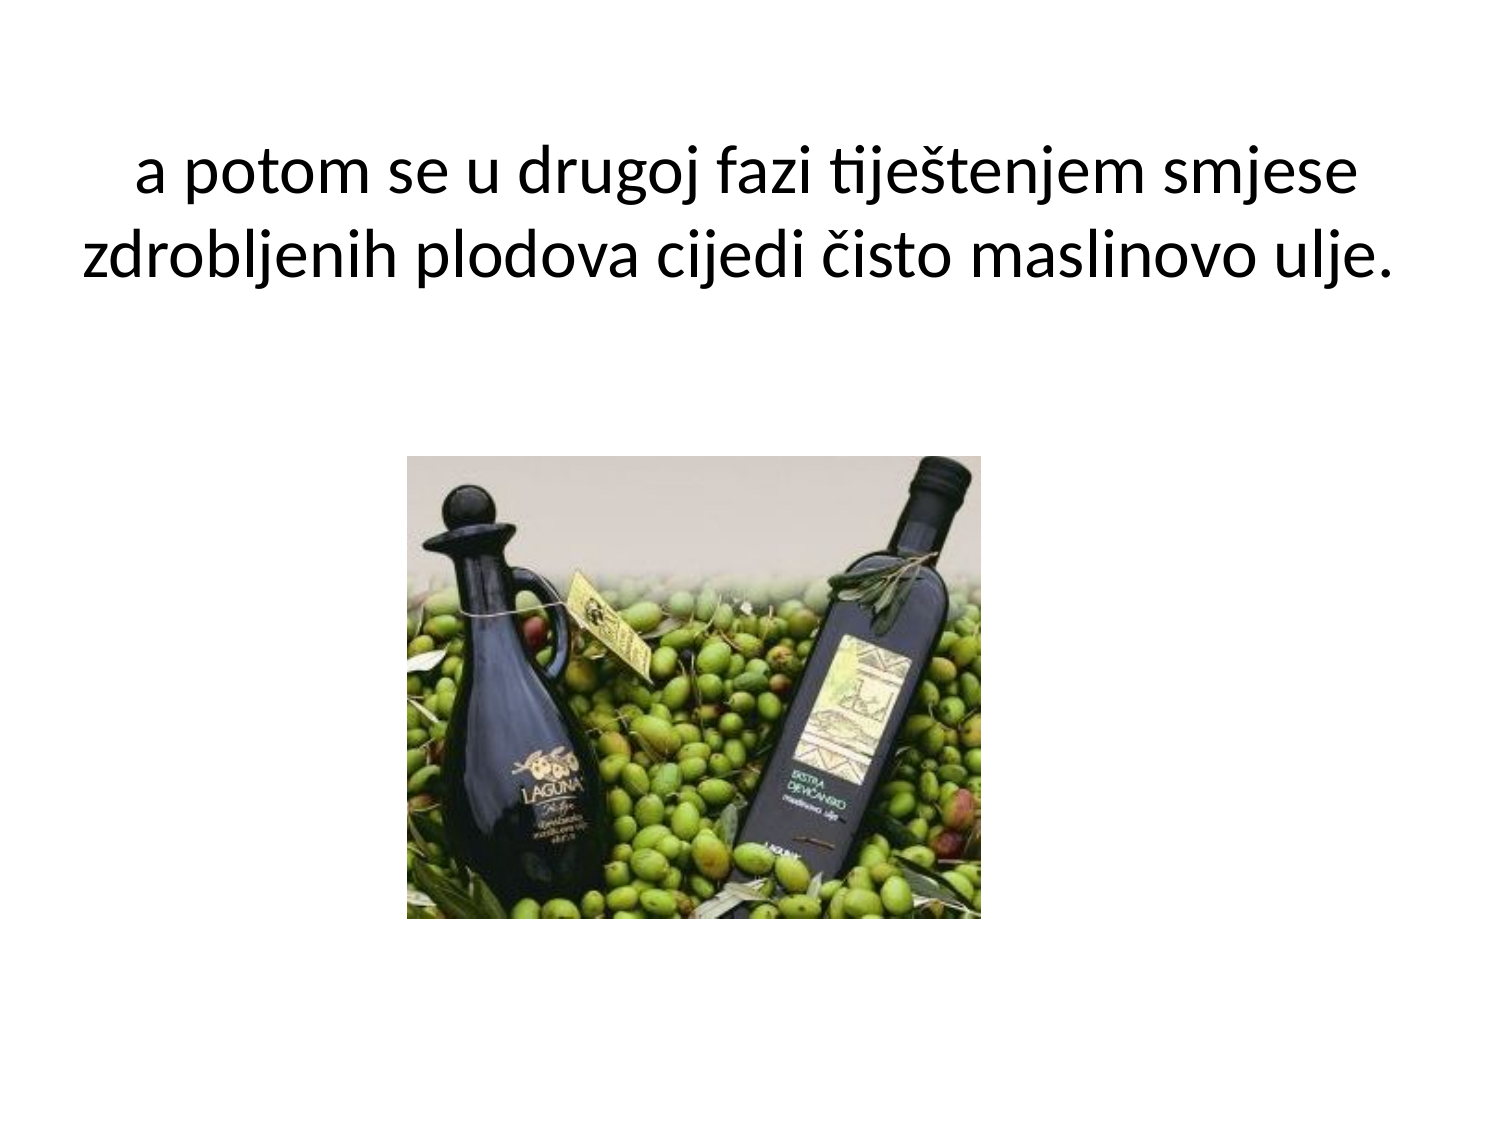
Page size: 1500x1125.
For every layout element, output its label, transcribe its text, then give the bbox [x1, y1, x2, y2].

title a potom se u drugoj fazi tiještenjem smjese zdrobljenih plodova cijedi čisto maslinovo ulje. [64, 113, 1415, 302]
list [407, 455, 982, 919]
